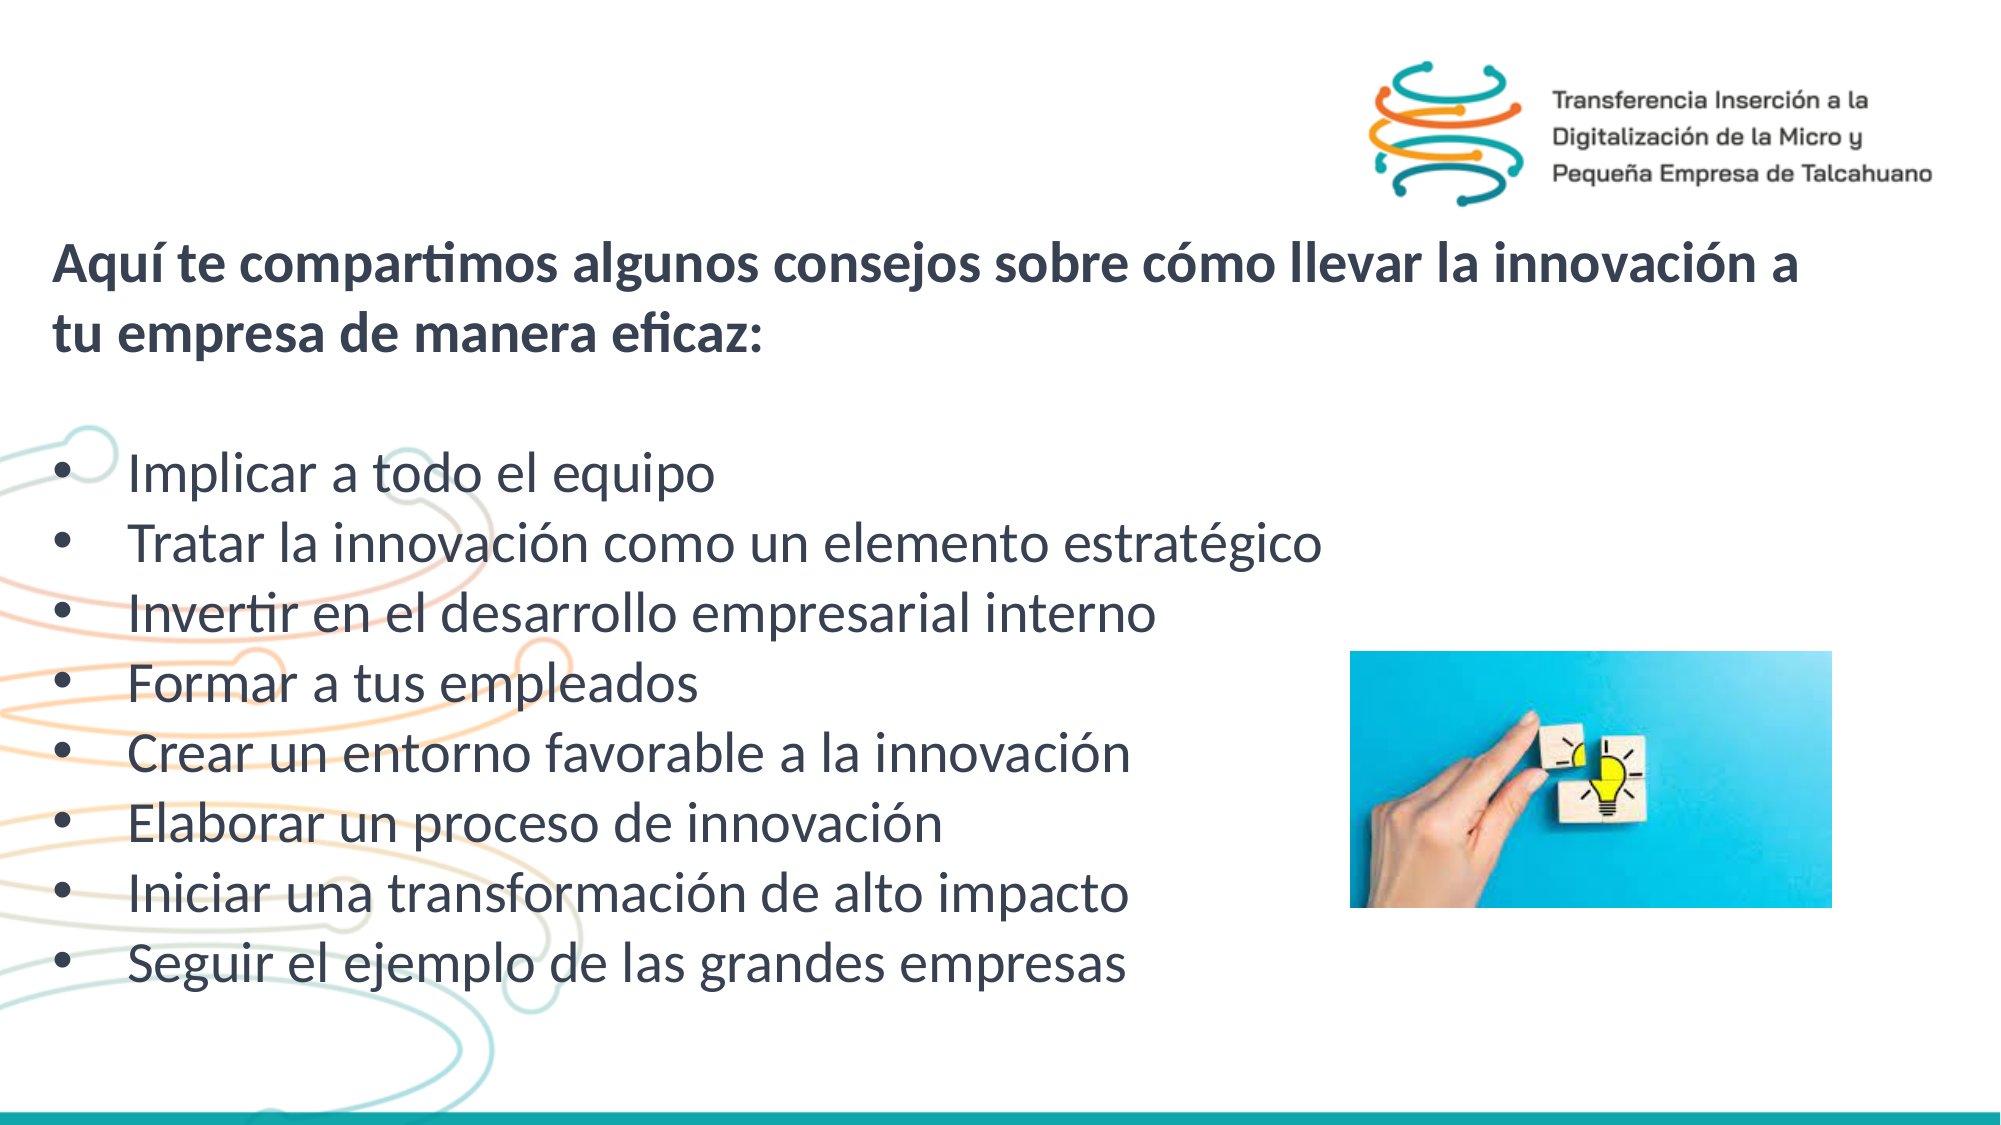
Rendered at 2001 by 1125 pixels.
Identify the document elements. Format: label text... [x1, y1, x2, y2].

picture [0, 0, 2001, 1125]
text_box Aquí te compartimos algunos consejos sobre cómo llevar la innovación a tu empresa de manera eficaz: Implicar a todo el equipo Tratar la innovación como un elemento estratégico Invertir en el desarrollo empresarial interno Formar a tus empleados Crear un entorno favorable a la innovación Elaborar un proceso de innovación Iniciar una transformación de alto impacto Seguir el ejemplo de las grandes empresas [37, 216, 1832, 1002]
